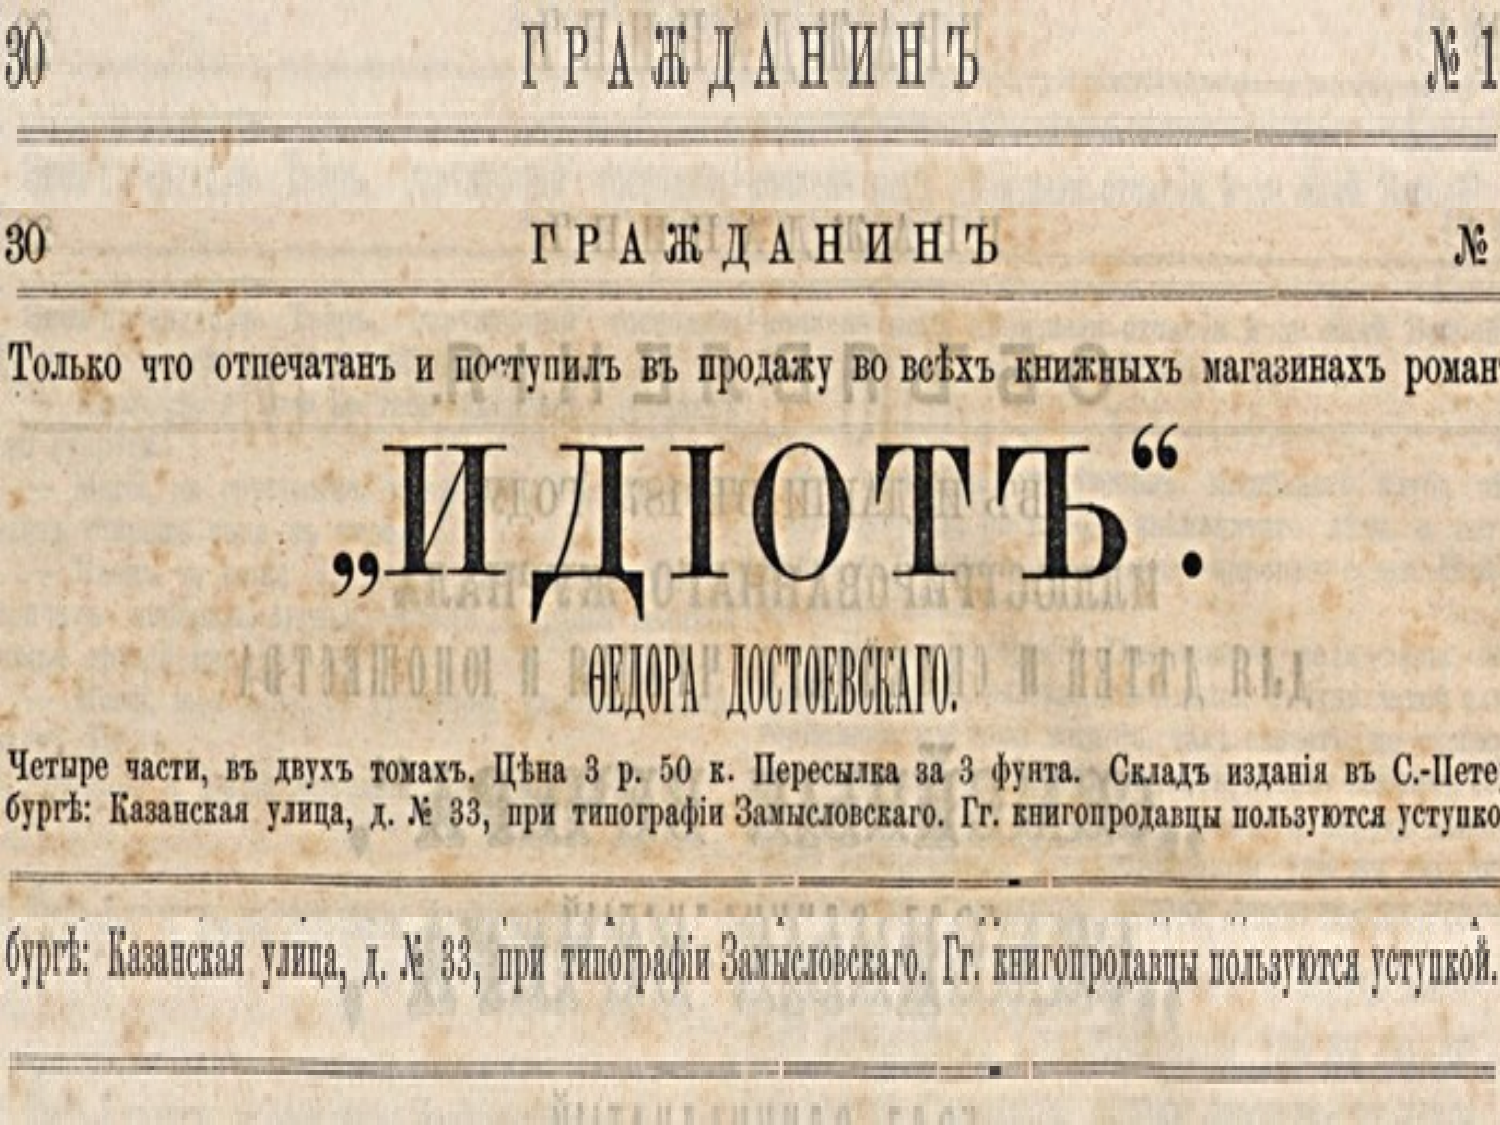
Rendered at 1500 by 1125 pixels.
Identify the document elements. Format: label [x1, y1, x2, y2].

list [0, 207, 1500, 918]
